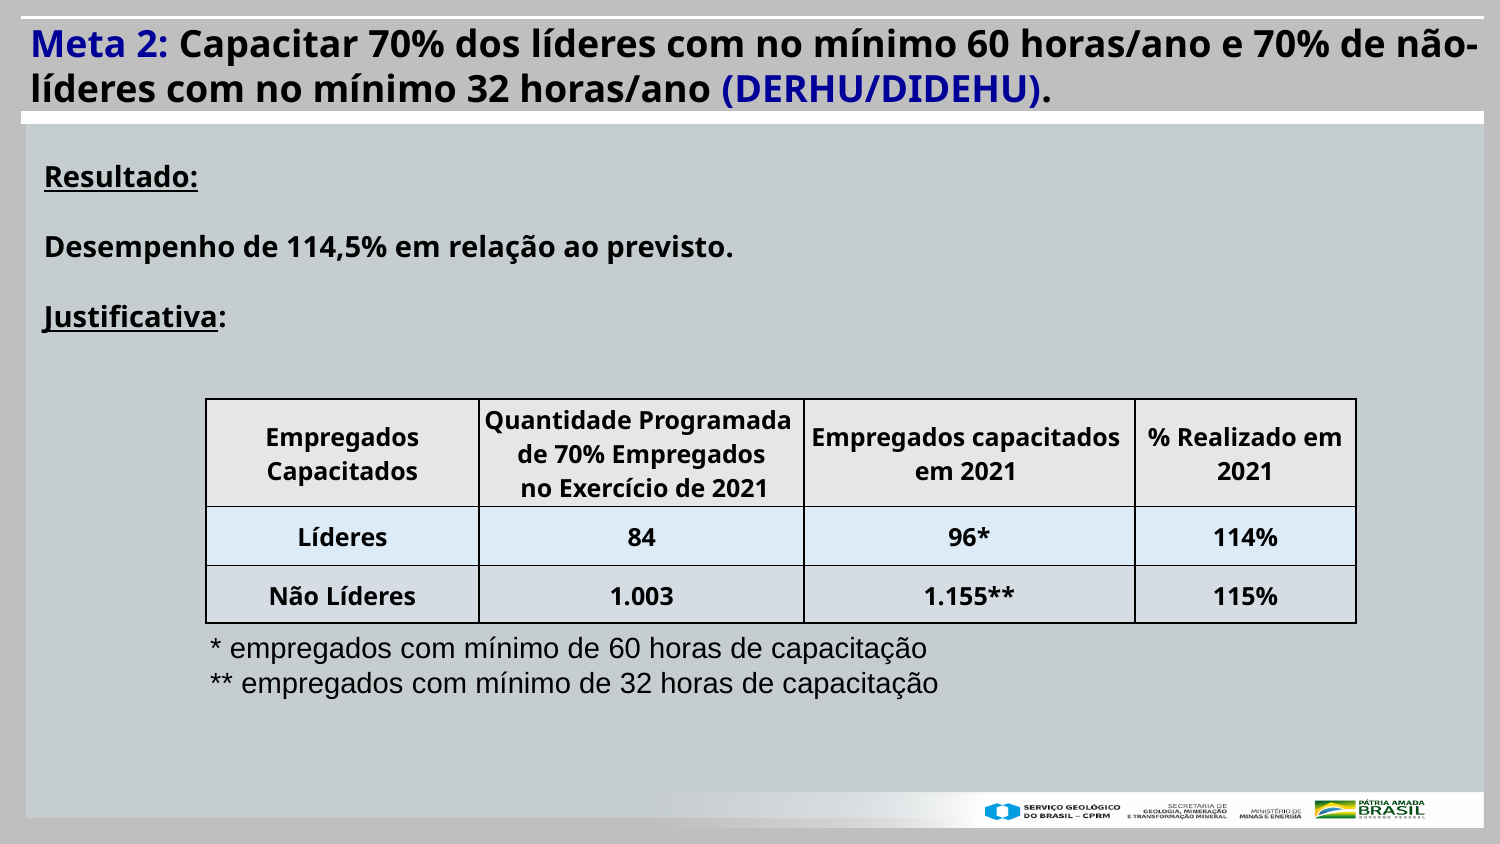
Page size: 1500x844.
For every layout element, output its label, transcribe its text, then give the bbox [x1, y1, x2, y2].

table_cell 1.003 [480, 566, 803, 621]
table_cell 96* [805, 507, 1134, 565]
table_cell 1.155** [805, 566, 1134, 621]
picture [38, 792, 1484, 829]
table_header Empregados Capacitados [207, 400, 478, 506]
table_cell 84 [480, 507, 803, 565]
text_box * empregados com mínimo de 60 horas de capacitação ** empregados com mínimo de 32 horas de capacitação [195, 621, 1338, 707]
table_cell 115% [1136, 566, 1355, 622]
table_cell Não Líderes [207, 566, 478, 621]
table_cell 114% [1136, 507, 1355, 565]
text_box [5, 0, 1500, 834]
table_cell Líderes [207, 507, 478, 565]
table_header % Realizado em 2021 [1136, 400, 1355, 506]
table_header Quantidade Programada de 70% Empregados no Exercício de 2021 [480, 400, 803, 506]
table_header Empregados capacitados em 2021 [805, 400, 1134, 506]
text_box Resultado: Desempenho de 114,5% em relação ao previsto. Justificativa: [28, 150, 797, 341]
